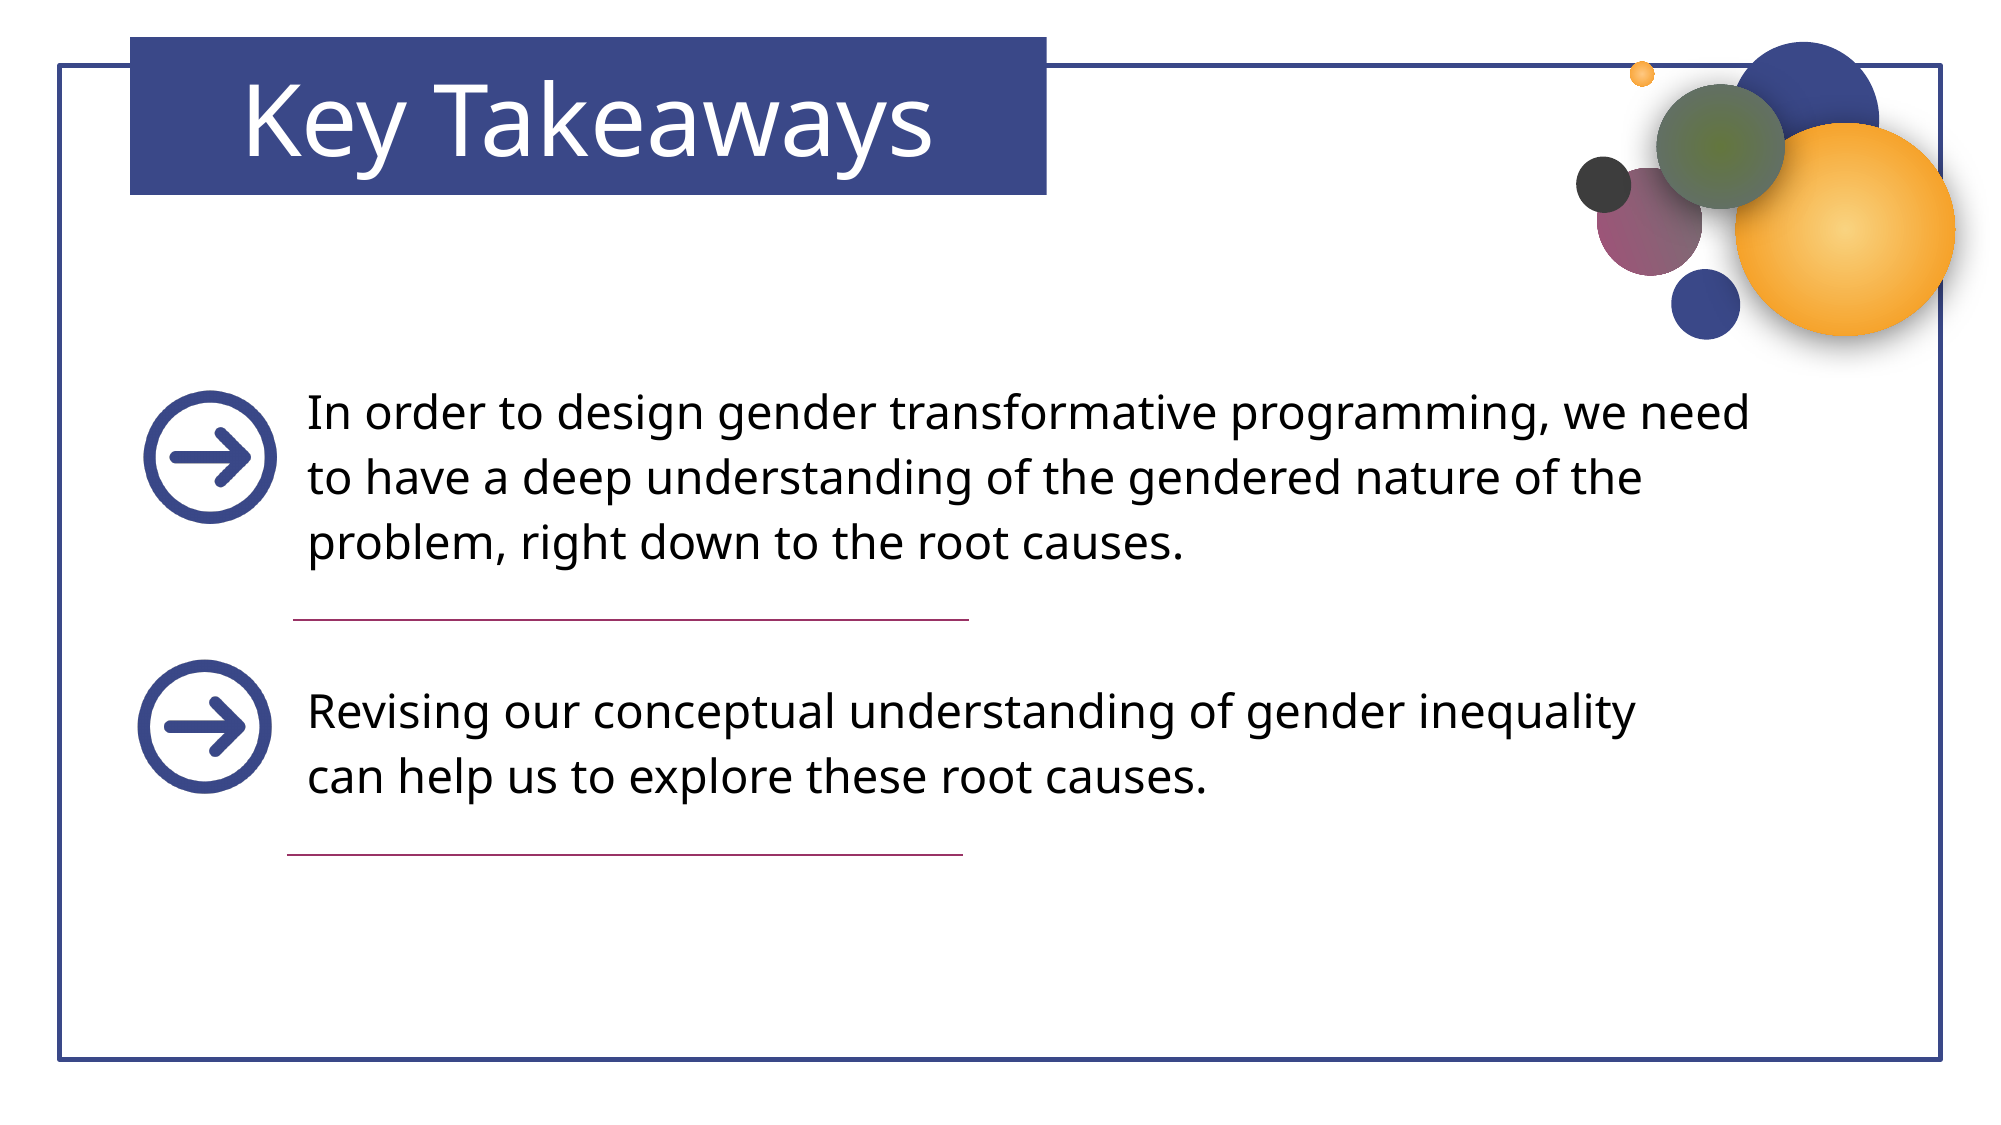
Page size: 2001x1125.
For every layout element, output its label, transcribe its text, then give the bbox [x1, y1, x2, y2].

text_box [1567, 23, 1956, 348]
text_box In order to design gender transformative programming, we need to have a deep understanding of the gendered nature of the problem, right down to the root causes. [287, 353, 1785, 579]
text_box [59, 65, 1941, 1060]
picture [121, 643, 288, 810]
text_box Key Takeaways [130, 37, 1047, 195]
picture [127, 374, 294, 541]
text_box Revising our conceptual understanding of gender inequality can help us to explore these root causes. [286, 652, 1719, 856]
